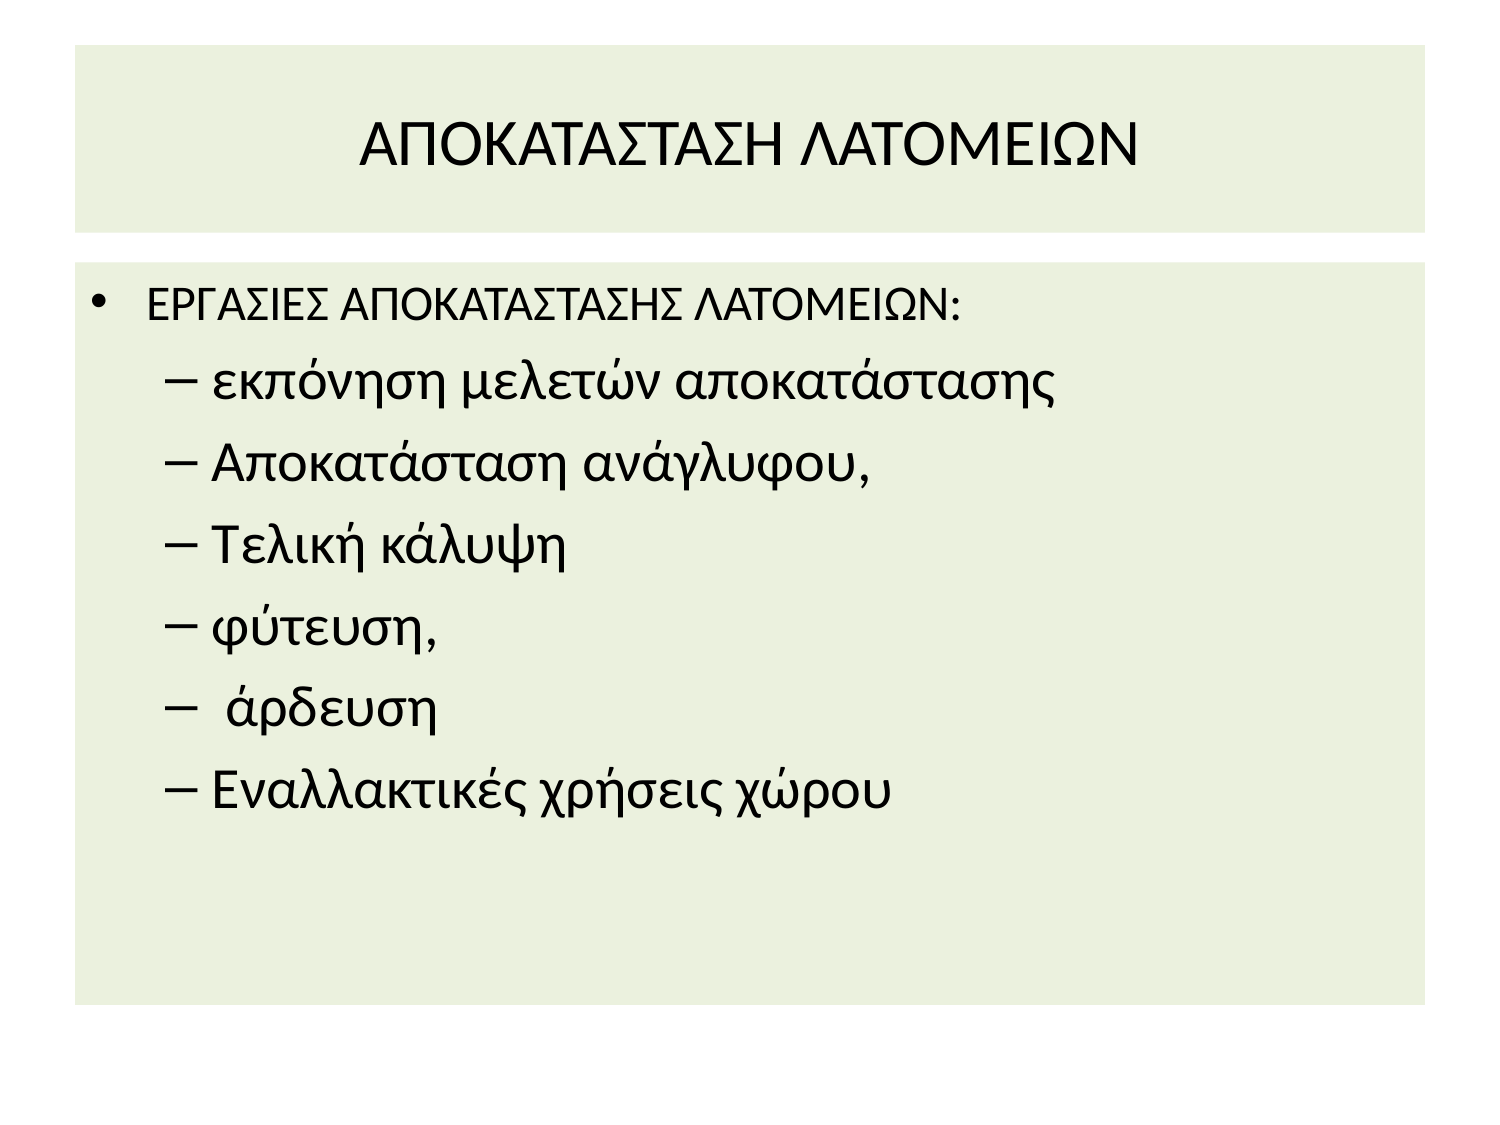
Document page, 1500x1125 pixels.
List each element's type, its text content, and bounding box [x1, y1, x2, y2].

list ΕΡΓΑΣΙΕΣ ΑΠΟΚΑΤΑΣΤΑΣΗΣ ΛΑΤΟΜΕΙΩΝ: εκπόνηση μελετών αποκατάστασης Αποκατάσταση ανάγλυφου, Τελική κάλυψη φύτευση, άρδευση Εναλλακτικές χρήσεις χώρου [75, 262, 1425, 1005]
title ΑΠΟΚΑΤΑΣΤΑΣΗ ΛΑΤΟΜΕΙΩΝ [75, 45, 1425, 233]
